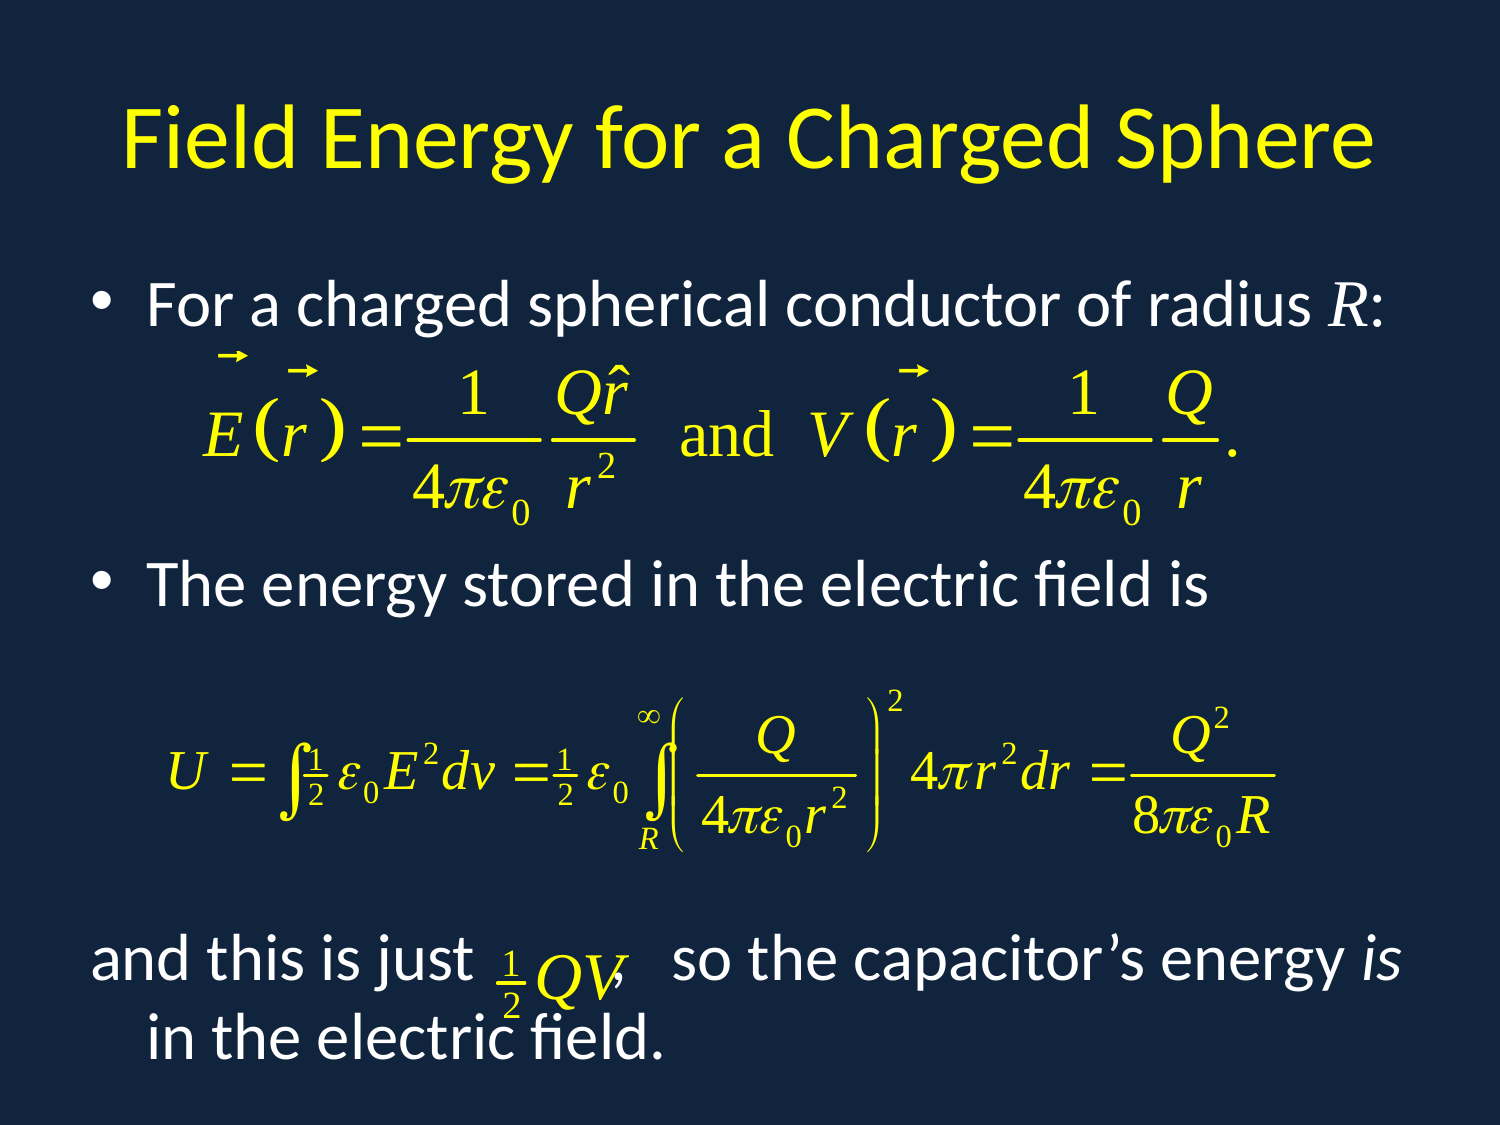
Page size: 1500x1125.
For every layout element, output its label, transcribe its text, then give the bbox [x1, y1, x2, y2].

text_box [486, 932, 643, 1034]
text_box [190, 351, 1251, 540]
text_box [162, 676, 1288, 865]
list For a charged spherical conductor of radius R: The energy stored in the electric field is and this is just , so the capacitor’s energy is in the electric field. [75, 251, 1425, 1115]
title Field Energy for a Charged Sphere [75, 38, 1425, 227]
